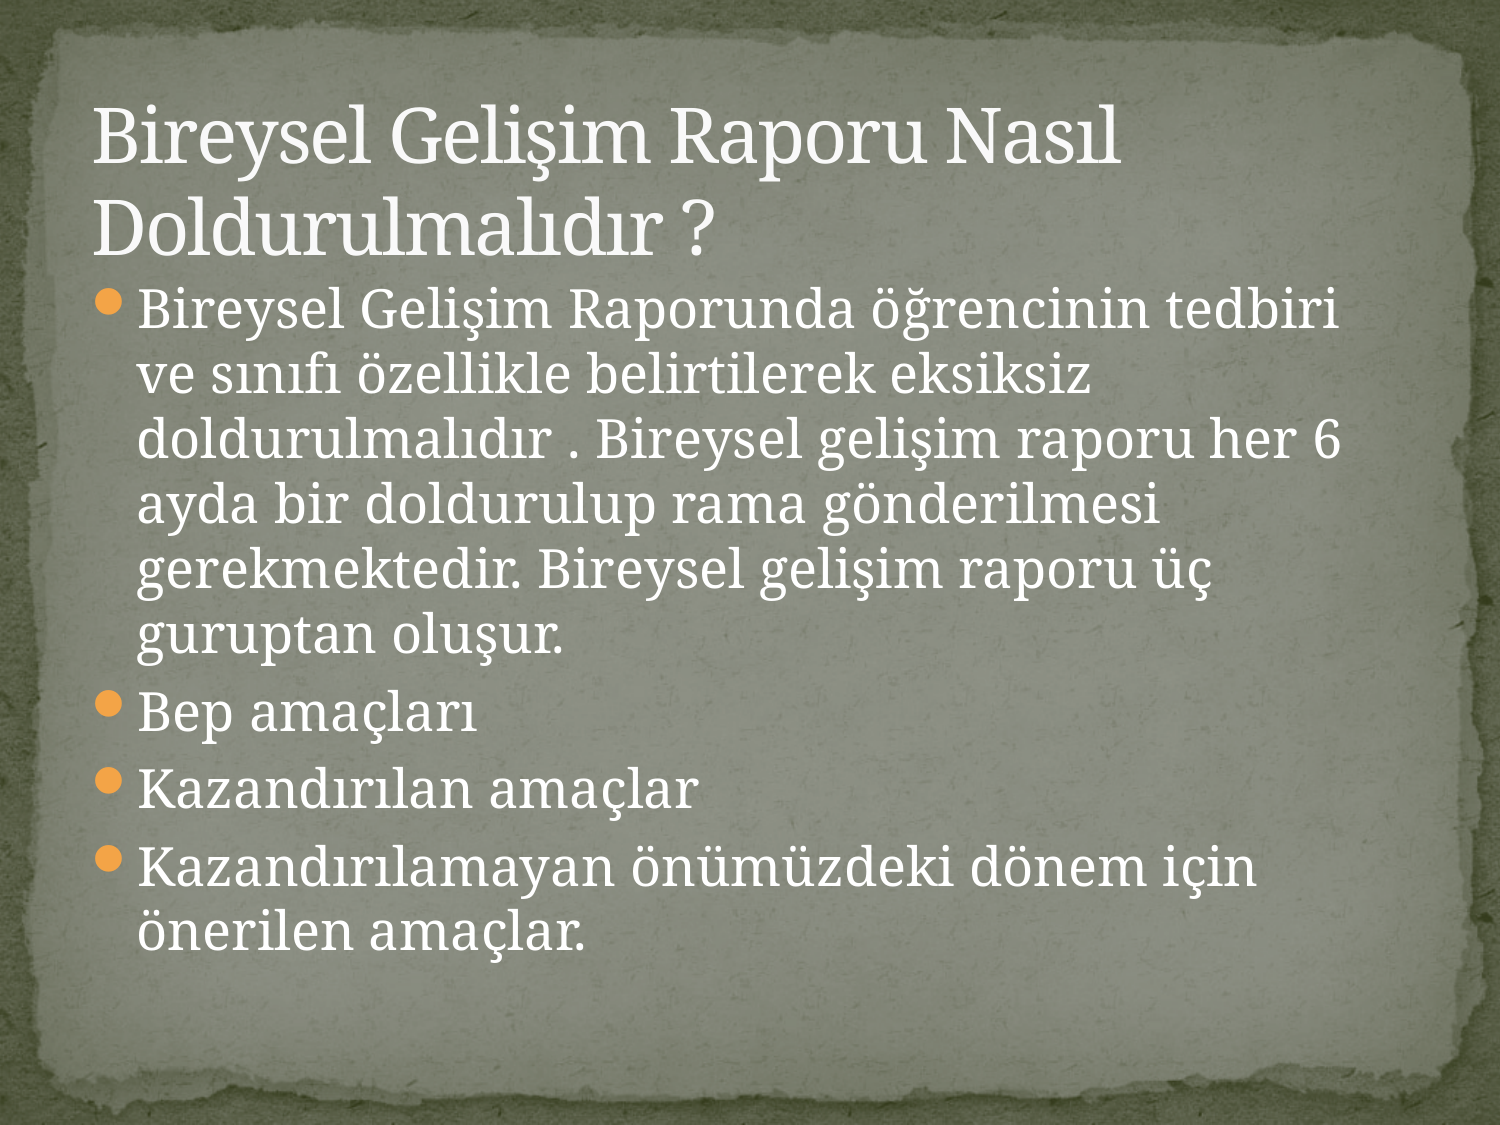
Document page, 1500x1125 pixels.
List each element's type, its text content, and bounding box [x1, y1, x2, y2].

title Bireysel Gelişim Raporu Nasıl Doldurulmalıdır ? [76, 78, 1427, 279]
list Bireysel Gelişim Raporunda öğrencinin tedbiri ve sınıfı özellikle belirtilerek eksiksiz doldurulmalıdır . Bireysel gelişim raporu her 6 ayda bir doldurulup rama gönderilmesi gerekmektedir. Bireysel gelişim raporu üç guruptan oluşur. Bep amaçları Kazandırılan amaçlar Kazandırılamayan önümüzdeki dönem için önerilen amaçlar. [76, 279, 1427, 1018]
